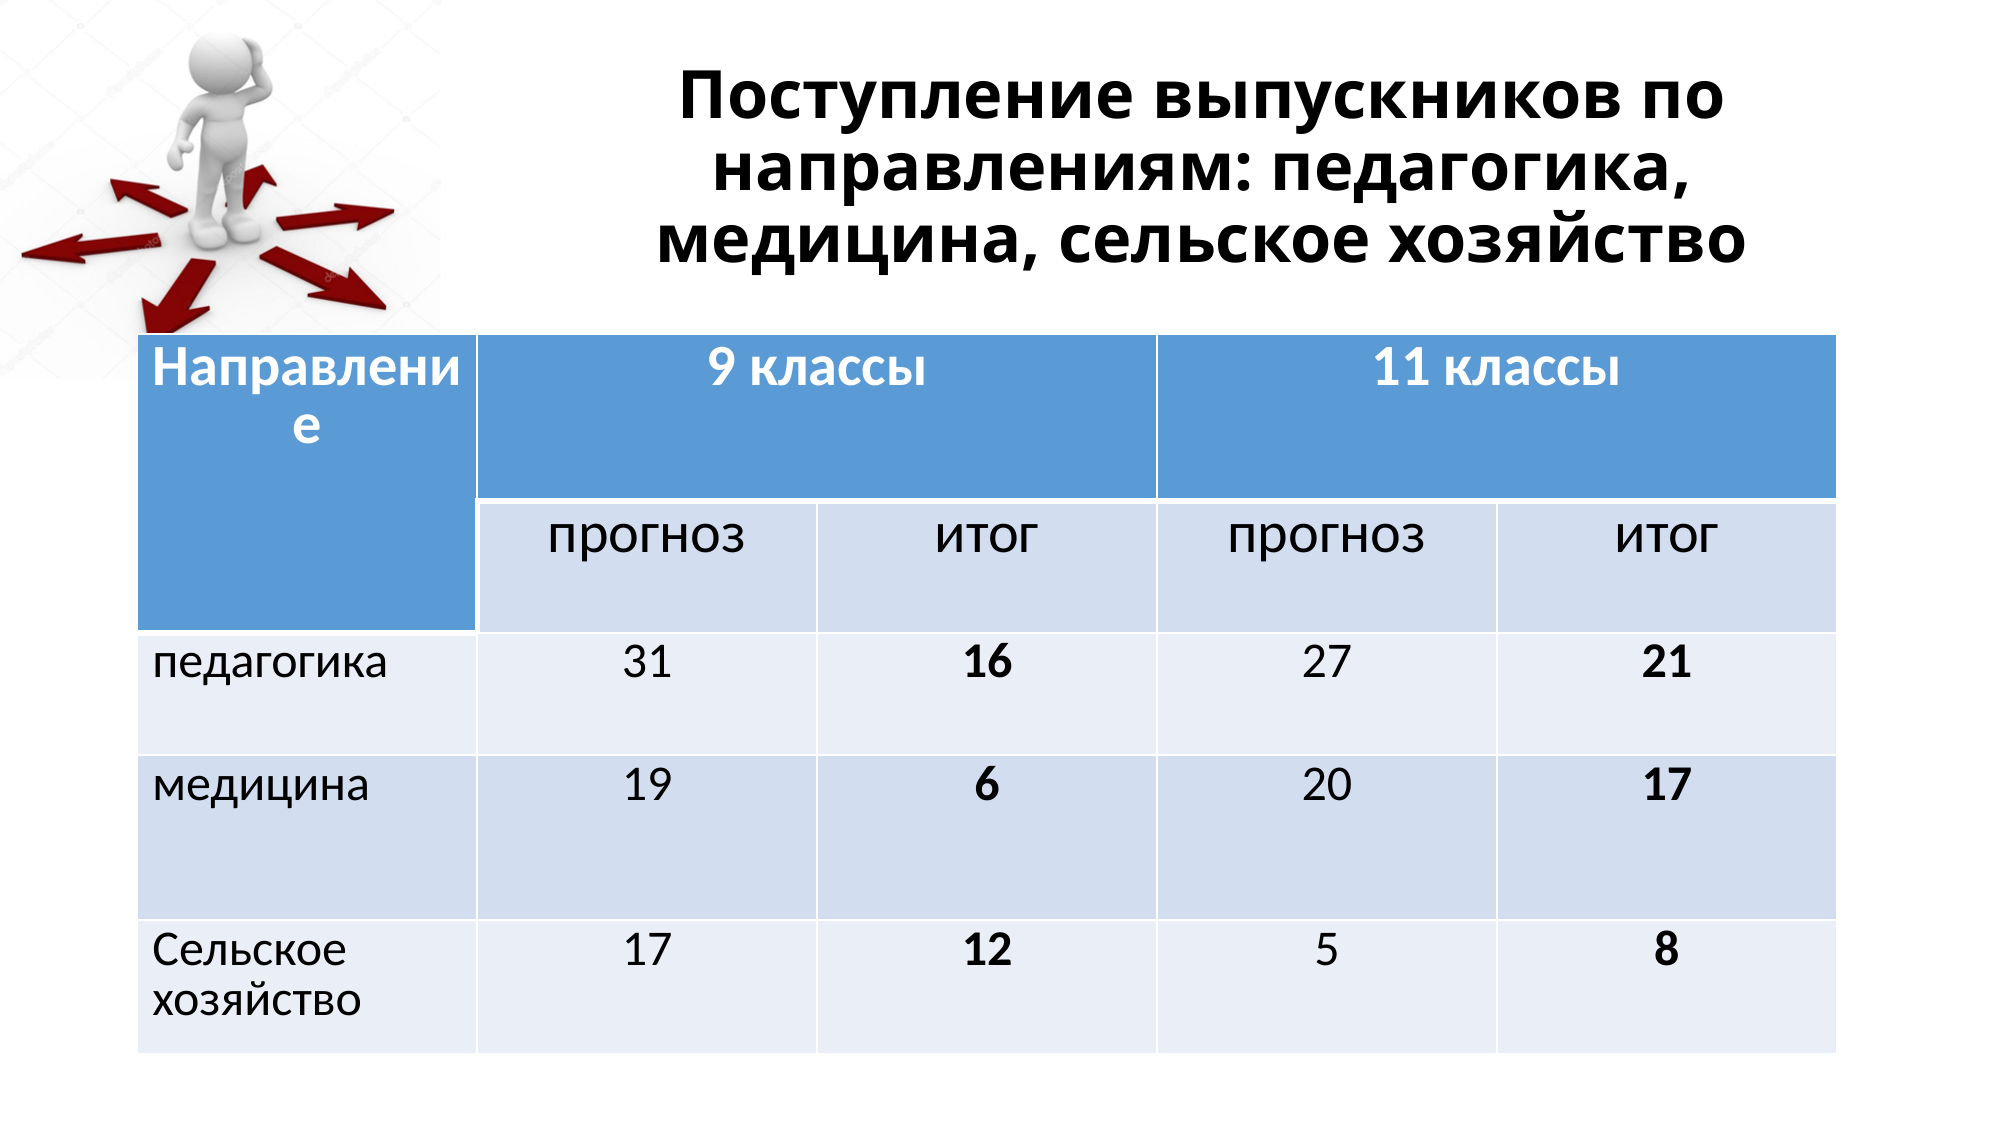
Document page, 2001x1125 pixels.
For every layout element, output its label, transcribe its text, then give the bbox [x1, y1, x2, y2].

table_cell 6 [818, 756, 1156, 919]
table_cell 12 [818, 921, 1156, 1053]
table_cell 17 [478, 921, 816, 1053]
table_cell 31 [478, 634, 816, 754]
table_cell 21 [1498, 634, 1836, 754]
table_cell 19 [478, 756, 816, 919]
table_cell педагогика [138, 636, 476, 754]
table_cell 17 [1498, 756, 1836, 919]
table_cell 20 [1158, 756, 1496, 919]
table_cell итог [818, 504, 1156, 632]
table_cell итог [1498, 504, 1836, 632]
table_cell 5 [1158, 921, 1496, 1053]
table_header 9 классы [478, 335, 1156, 498]
table_header 11 классы [1158, 335, 1836, 498]
picture [0, 0, 441, 379]
table_cell прогноз [1158, 504, 1496, 632]
table_cell Сельское хозяйство [138, 921, 476, 1053]
table_cell 16 [818, 634, 1156, 754]
table_cell медицина [138, 756, 476, 919]
title Поступление выпускников по направлениям: педагогика, медицина, сельское хозяйство [540, 59, 1863, 278]
table_cell прогноз [480, 504, 816, 632]
table_cell 8 [1498, 921, 1836, 1053]
table_cell 27 [1158, 634, 1496, 754]
table_header Направление [138, 335, 476, 630]
